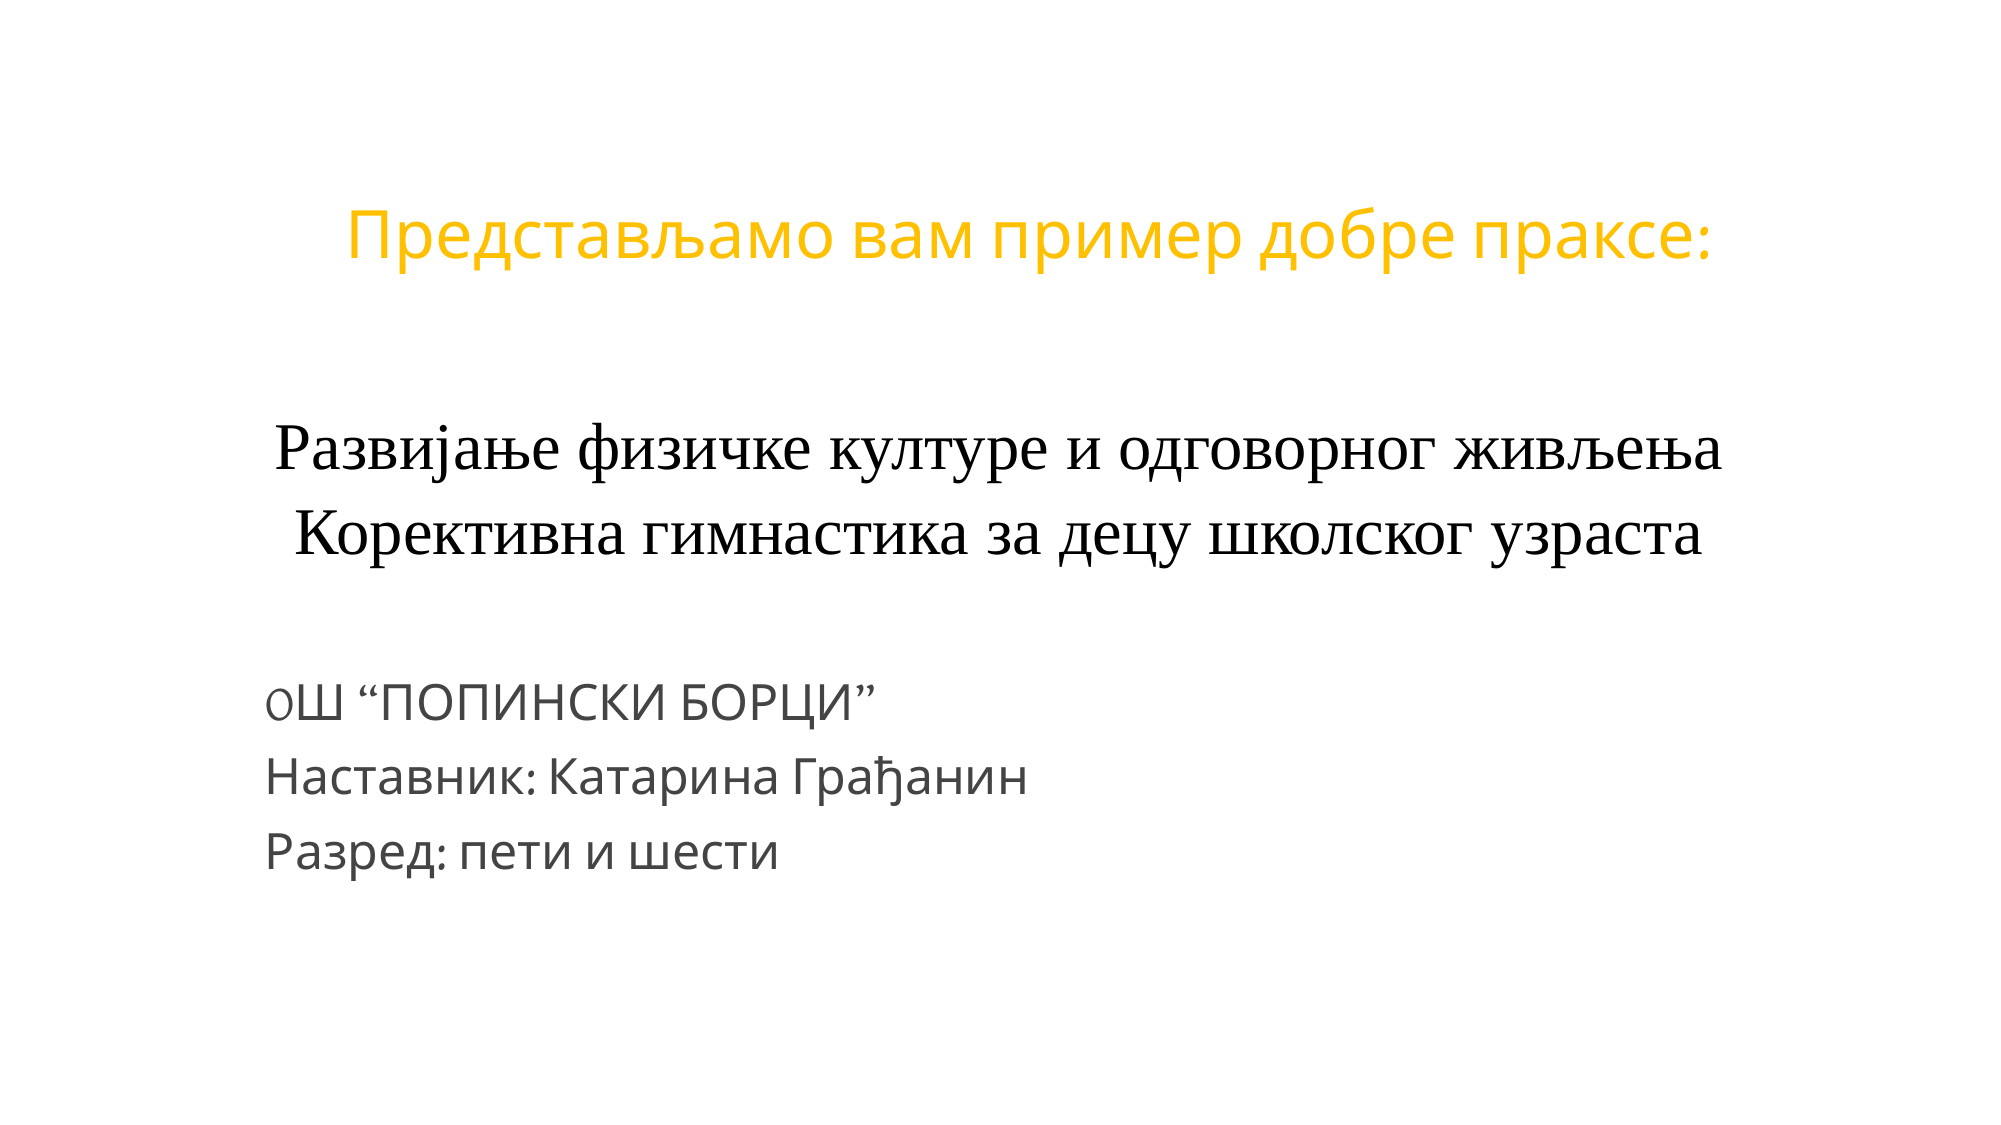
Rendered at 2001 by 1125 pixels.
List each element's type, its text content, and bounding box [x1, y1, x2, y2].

subtitle OШ “ПОПИНСКИ БОРЦИ” Наставник: Катарина Грађанин Разред: пети и шести [249, 669, 1750, 941]
text_box Представљамо вам пример добре праксе: [331, 184, 1831, 279]
title Развијање физичке културе и одговорног живљења Корективна гимнастика за децу школског узраста [249, 184, 1750, 576]
